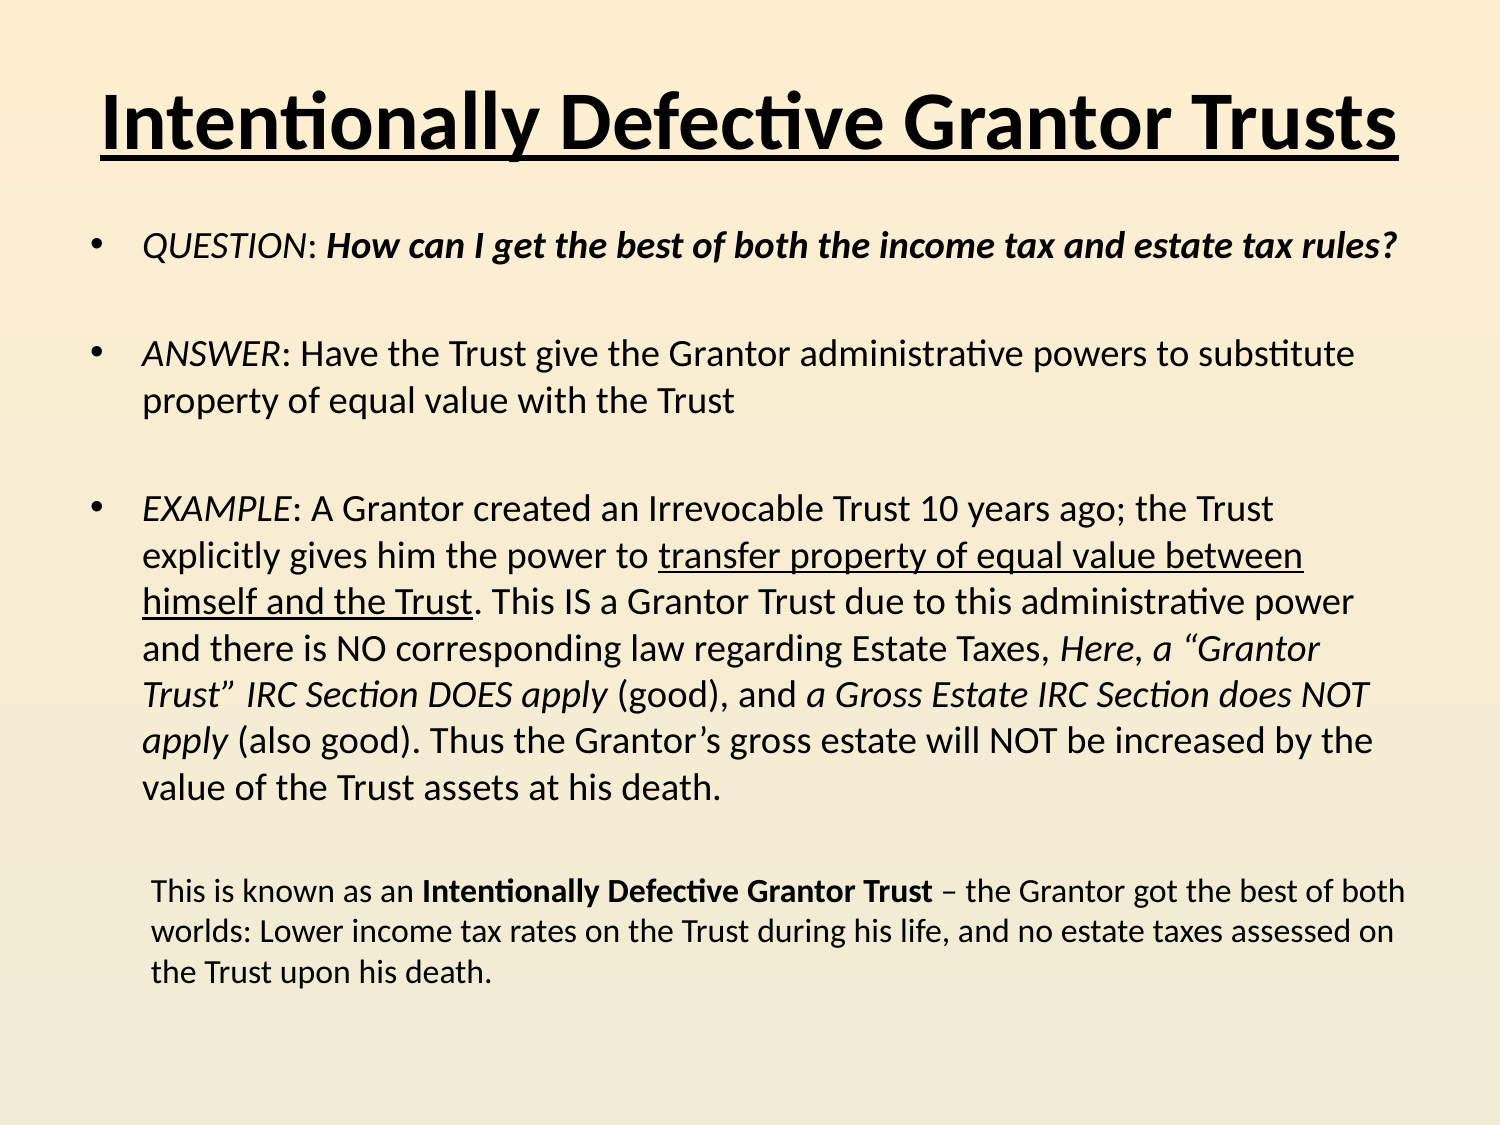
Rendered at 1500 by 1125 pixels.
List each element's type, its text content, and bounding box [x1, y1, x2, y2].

title Intentionally Defective Grantor Trusts [75, 45, 1425, 188]
list QUESTION: How can I get the best of both the income tax and estate tax rules? ANSWER: Have the Trust give the Grantor administrative powers to substitute property of equal value with the Trust EXAMPLE: A Grantor created an Irrevocable Trust 10 years ago; the Trust explicitly gives him the power to transfer property of equal value between himself and the Trust. This IS a Grantor Trust due to this administrative power and there is NO corresponding law regarding Estate Taxes, Here, a “Grantor Trust” IRC Section DOES apply (good), and a Gross Estate IRC Section does NOT apply (also good). Thus the Grantor’s gross estate will NOT be increased by the value of the Trust assets at his death. This is known as an Intentionally Defective Grantor Trust – the Grantor got the best of both worlds: Lower income tax rates on the Trust during his life, and no estate taxes assessed on the Trust upon his death. [75, 212, 1425, 1005]
